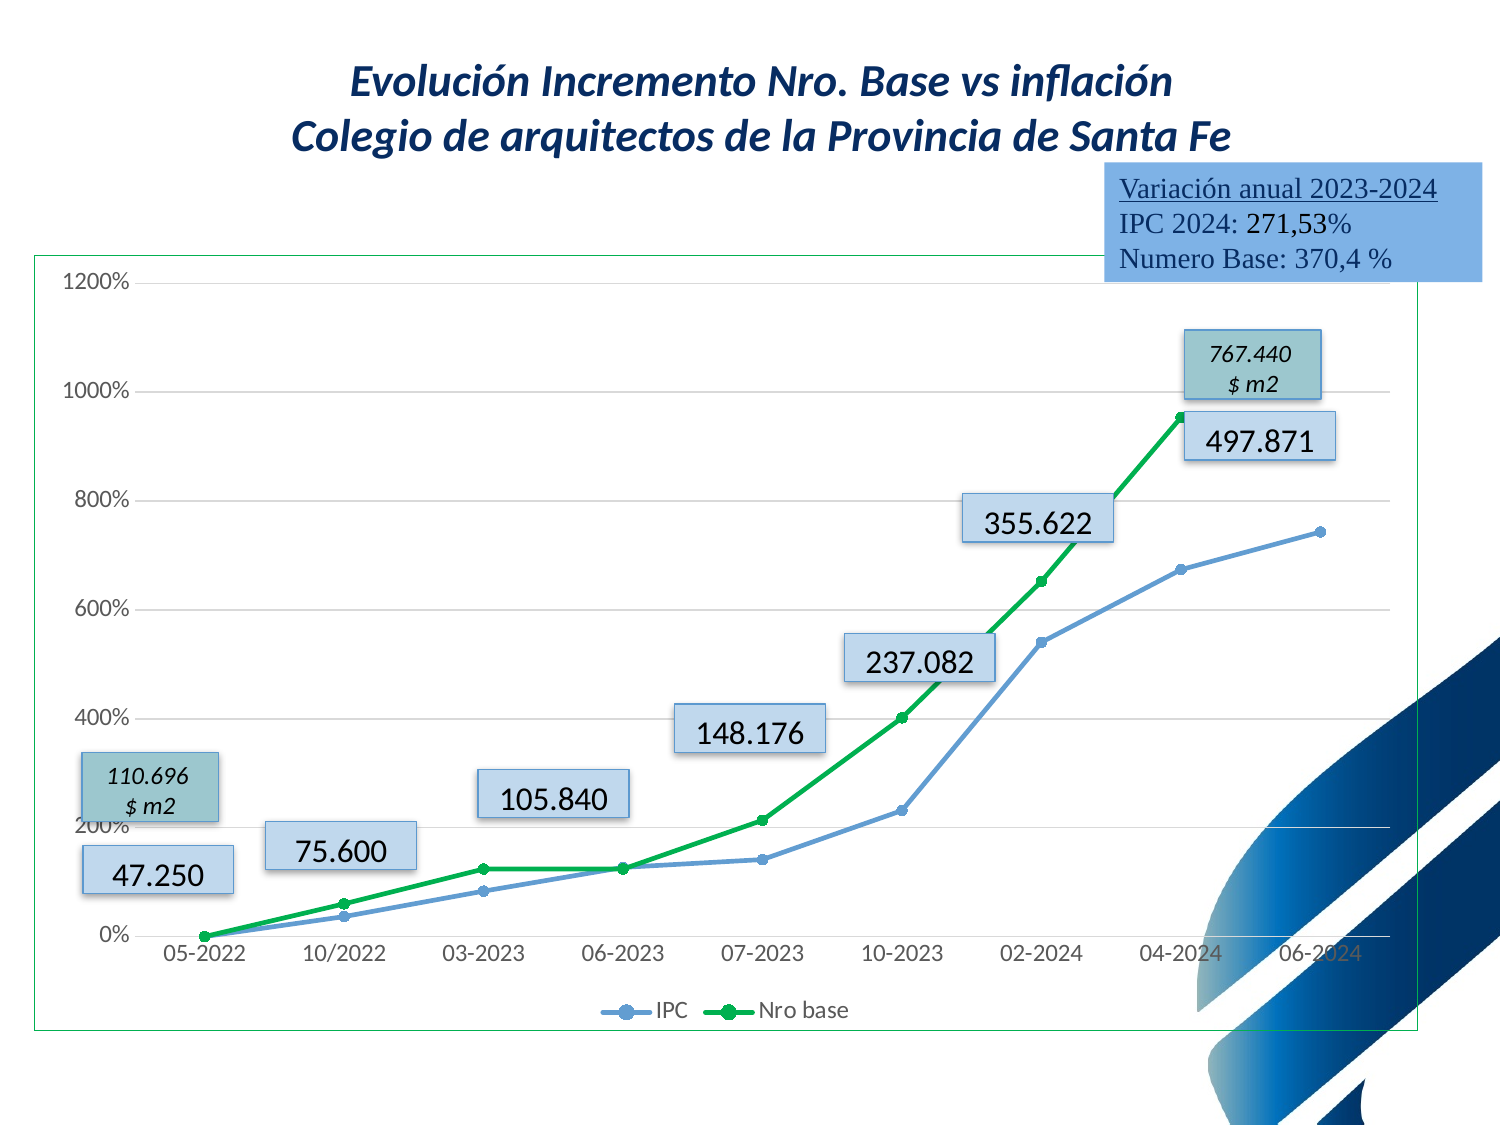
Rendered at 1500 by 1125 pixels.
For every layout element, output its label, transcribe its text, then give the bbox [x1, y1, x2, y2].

chart [33, 255, 1419, 1032]
text_box Variación anual 2023-2024 IPC 2024: 271,53% Numero Base: 370,4 % [1104, 162, 1483, 283]
text_box Evolución Incremento Nro. Base vs inflación Colegio de arquitectos de la Provincia de Santa Fe [105, 46, 1418, 169]
picture [0, 0, 1500, 1125]
